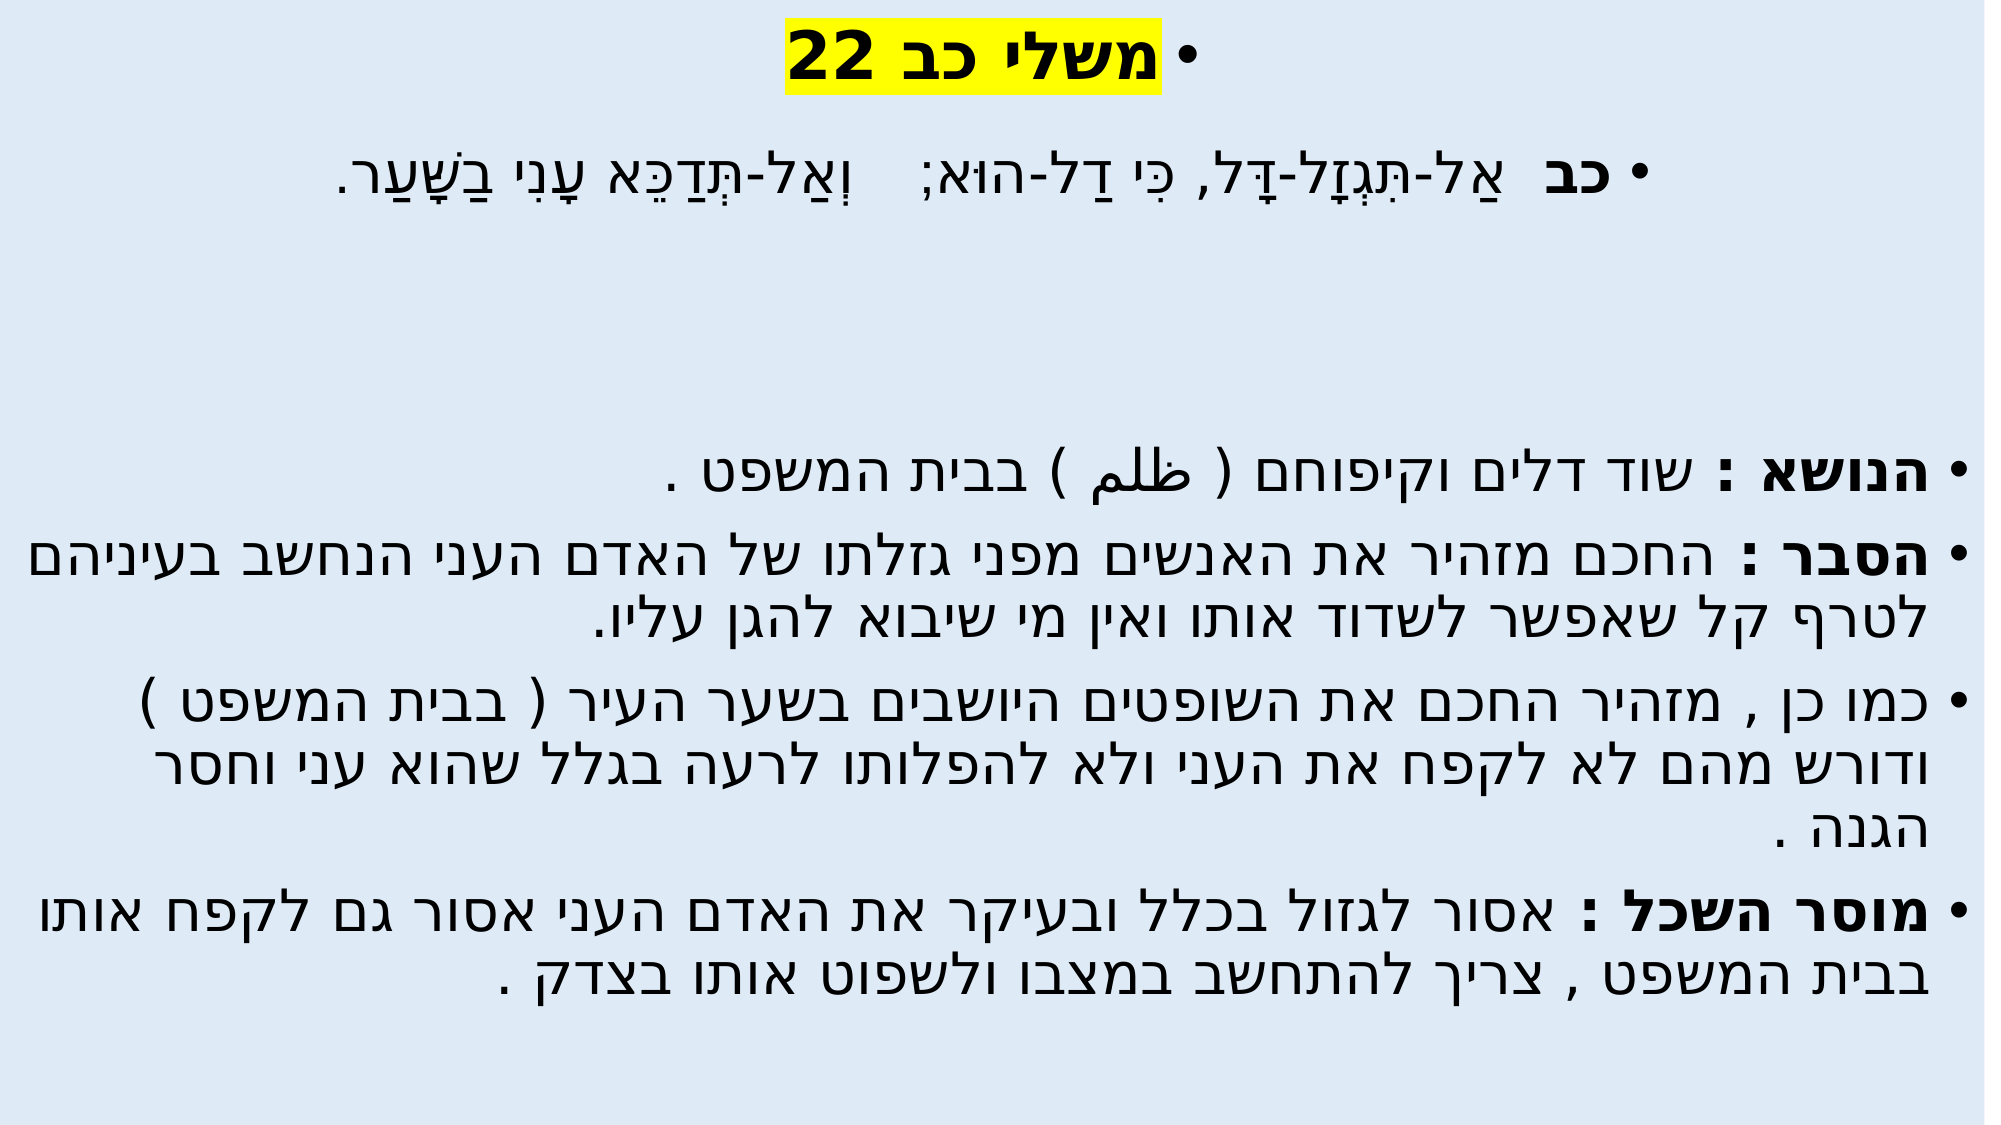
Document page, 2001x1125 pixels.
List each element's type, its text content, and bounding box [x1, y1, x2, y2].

list משלי כב 22 כב אַל-תִּגְזָל-דָּל, כִּי דַל-הוּא; וְאַל-תְּדַכֵּא עָנִי בַשָּׁעַר. הנושא : שוד דלים וקיפוחם ( ظلم ) בבית המשפט . הסבר : החכם מזהיר את האנשים מפני גזלתו של האדם העני הנחשב בעיניהם לטרף קל שאפשר לשדוד אותו ואין מי שיבוא להגן עליו. כמו כן , מזהיר החכם את השופטים היושבים בשער העיר ( בבית המשפט ) ודורש מהם לא לקפח את העני ולא להפלותו לרעה בגלל שהוא עני וחסר הגנה . מוסר השכל : אסור לגזול בכלל ובעיקר את האדם העני אסור גם לקפח אותו בבית המשפט , צריך להתחשב במצבו ולשפוט אותו בצדק . [0, 0, 1985, 1125]
